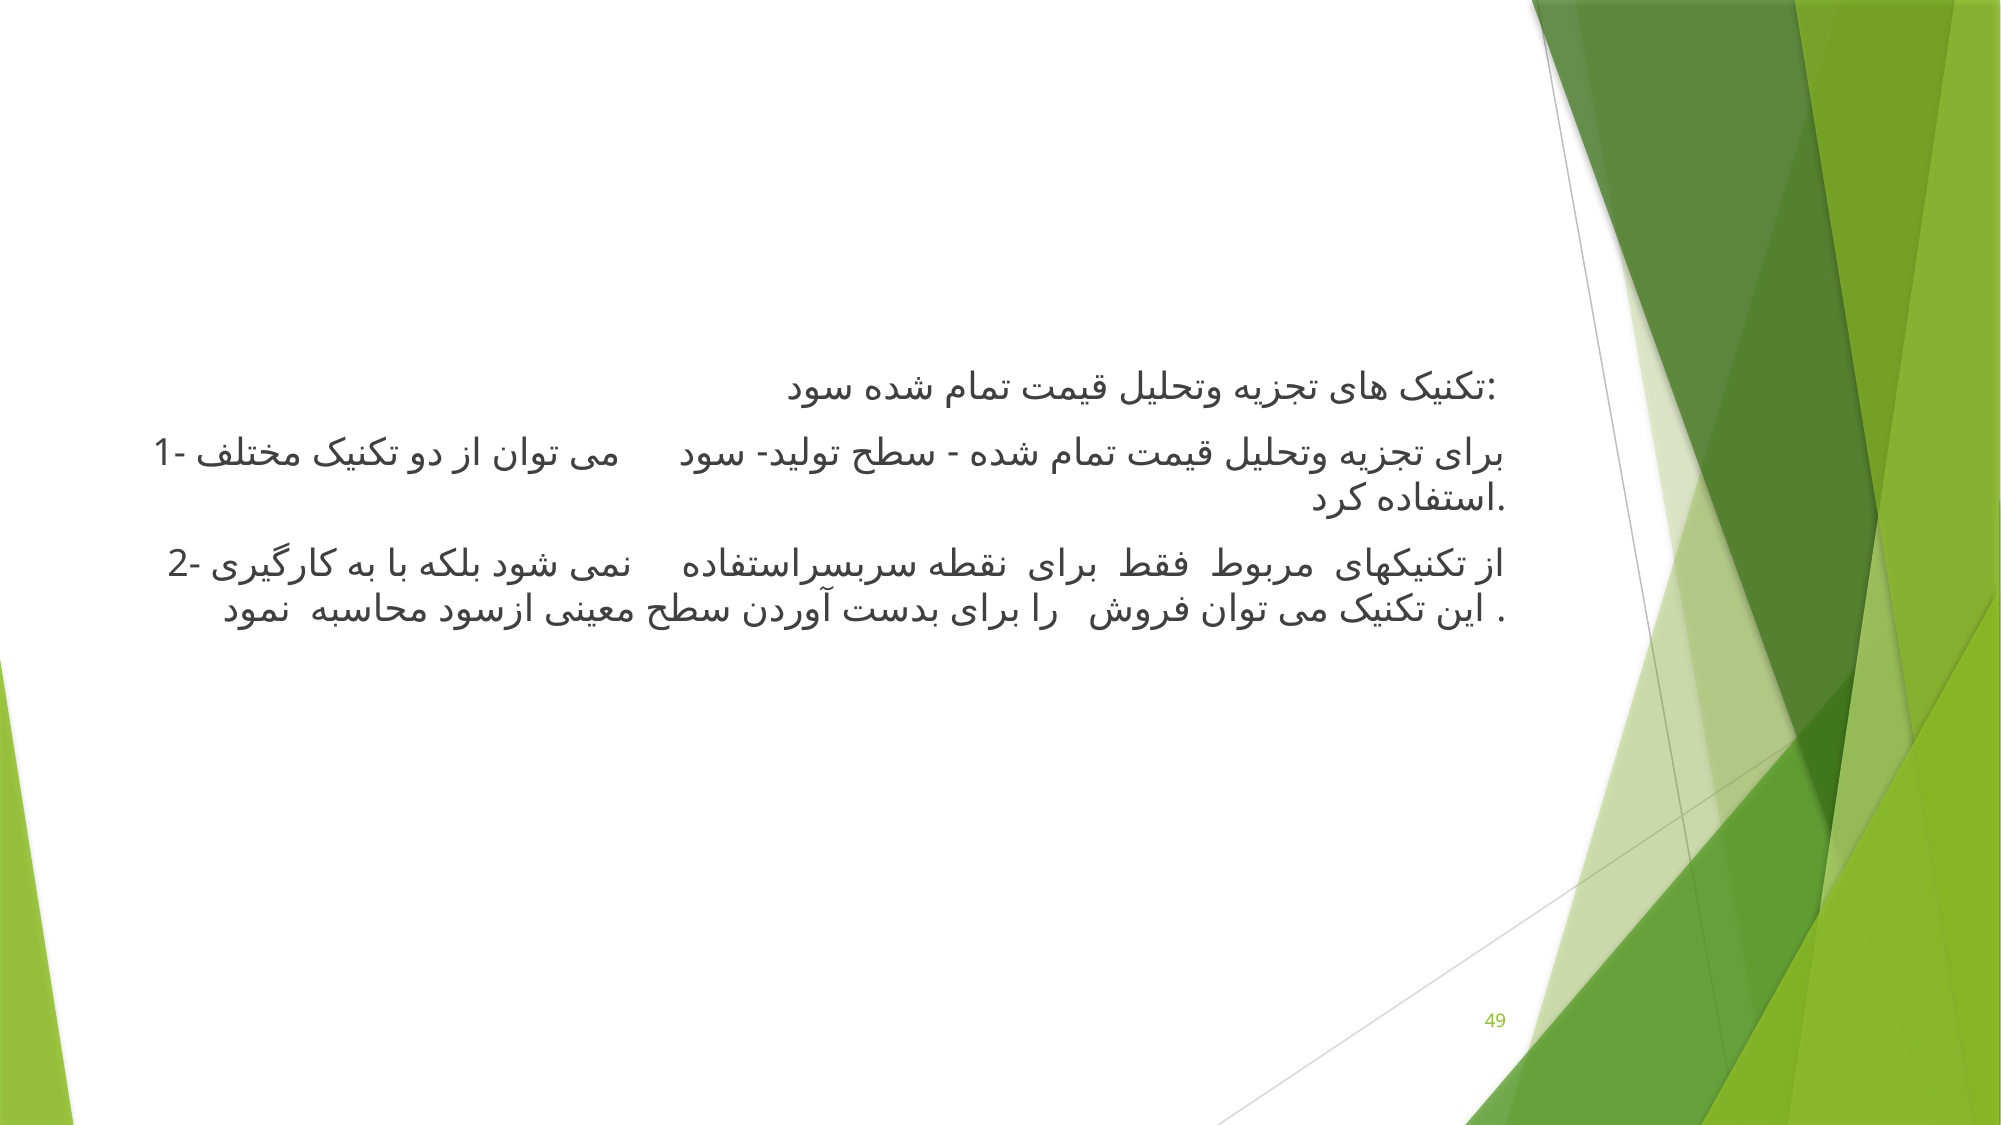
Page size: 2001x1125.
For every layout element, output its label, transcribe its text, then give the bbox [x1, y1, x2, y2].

slide_number 49 [1409, 992, 1522, 1051]
list تکنیک های تجزیه وتحلیل قیمت تمام شده سود: 1- برای تجزیه وتحلیل قیمت تمام شده - سطح تولید- سود می توان از دو تکنیک مختلف استفاده کرد. 2- از تکنیکهای مربوط فقط برای نقطه سربسراستفاده نمی شود بلکه با به کارگیری این تکنیک می توان فروش را برای بدست آوردن سطح معینی ازسود محاسبه نمود . [111, 354, 1522, 992]
